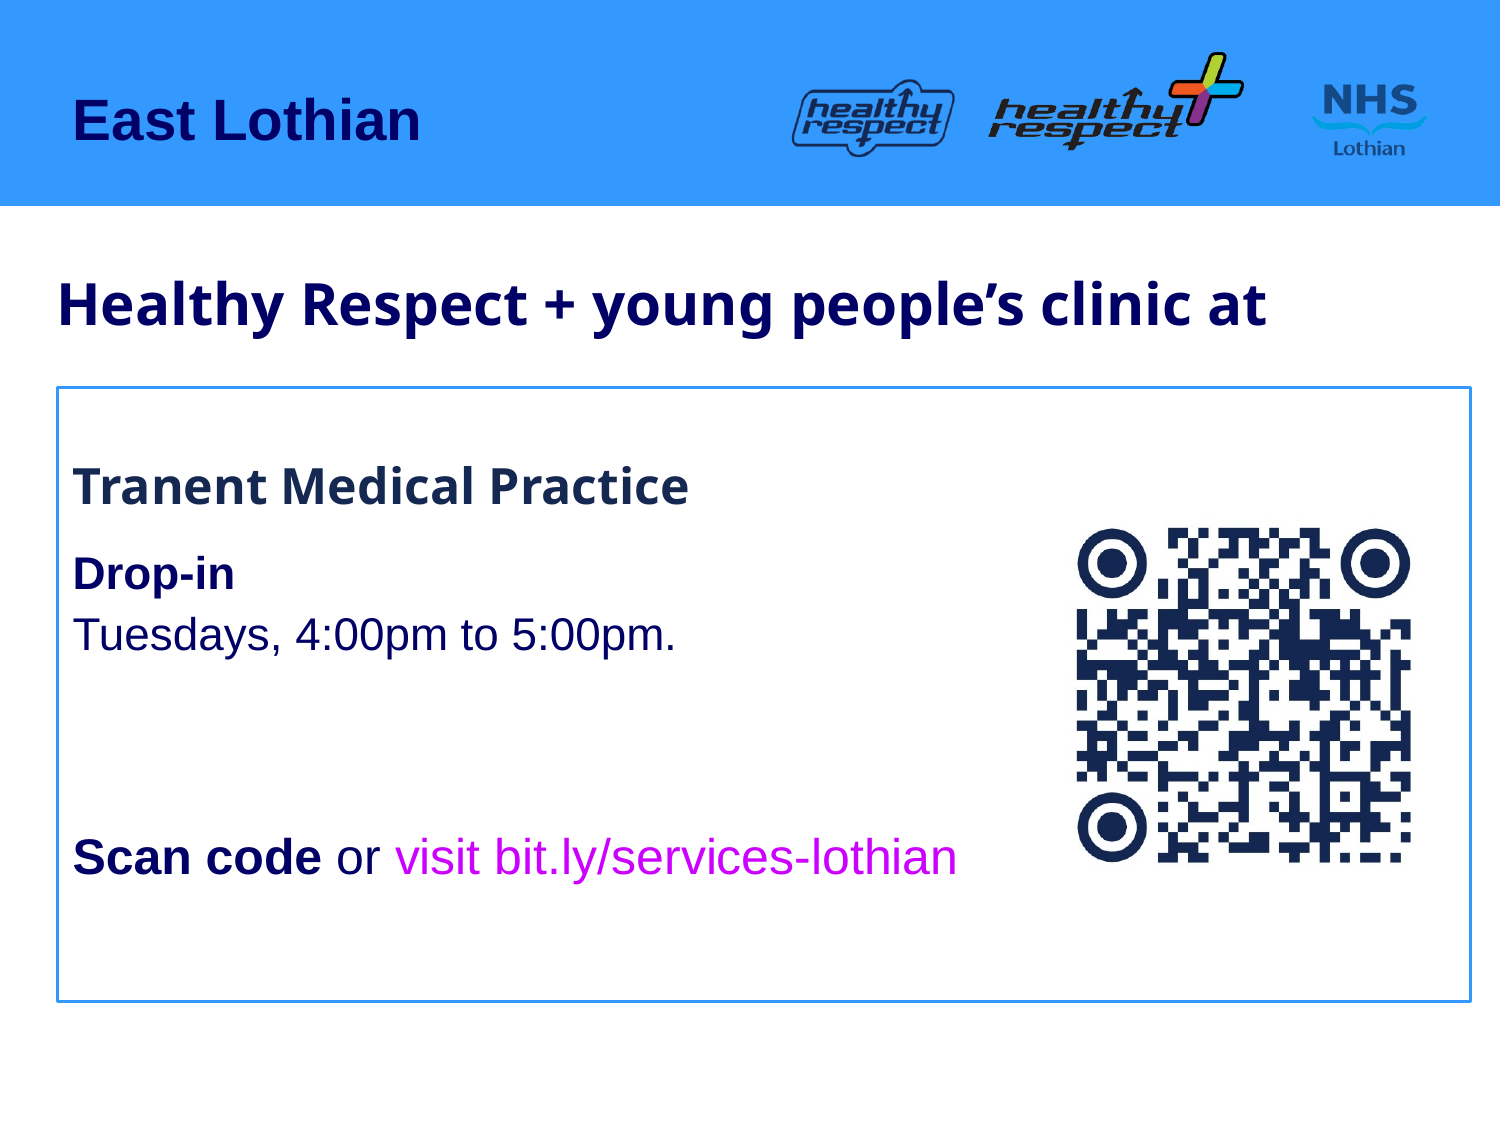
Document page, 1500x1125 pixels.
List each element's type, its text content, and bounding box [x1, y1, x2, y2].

text_box [777, 60, 969, 176]
picture [1030, 481, 1457, 909]
text_box [0, 0, 1500, 207]
text_box [1278, 80, 1460, 160]
text_box Tranent Medical Practice Drop-in Tuesdays, 4:00pm to 5:00pm. Scan code or visit bit.ly/services-lothian [57, 387, 1471, 1002]
list East Lothian [57, 74, 502, 214]
picture [986, 50, 1244, 153]
text_box Healthy Respect + young people’s clinic at [41, 260, 1386, 345]
